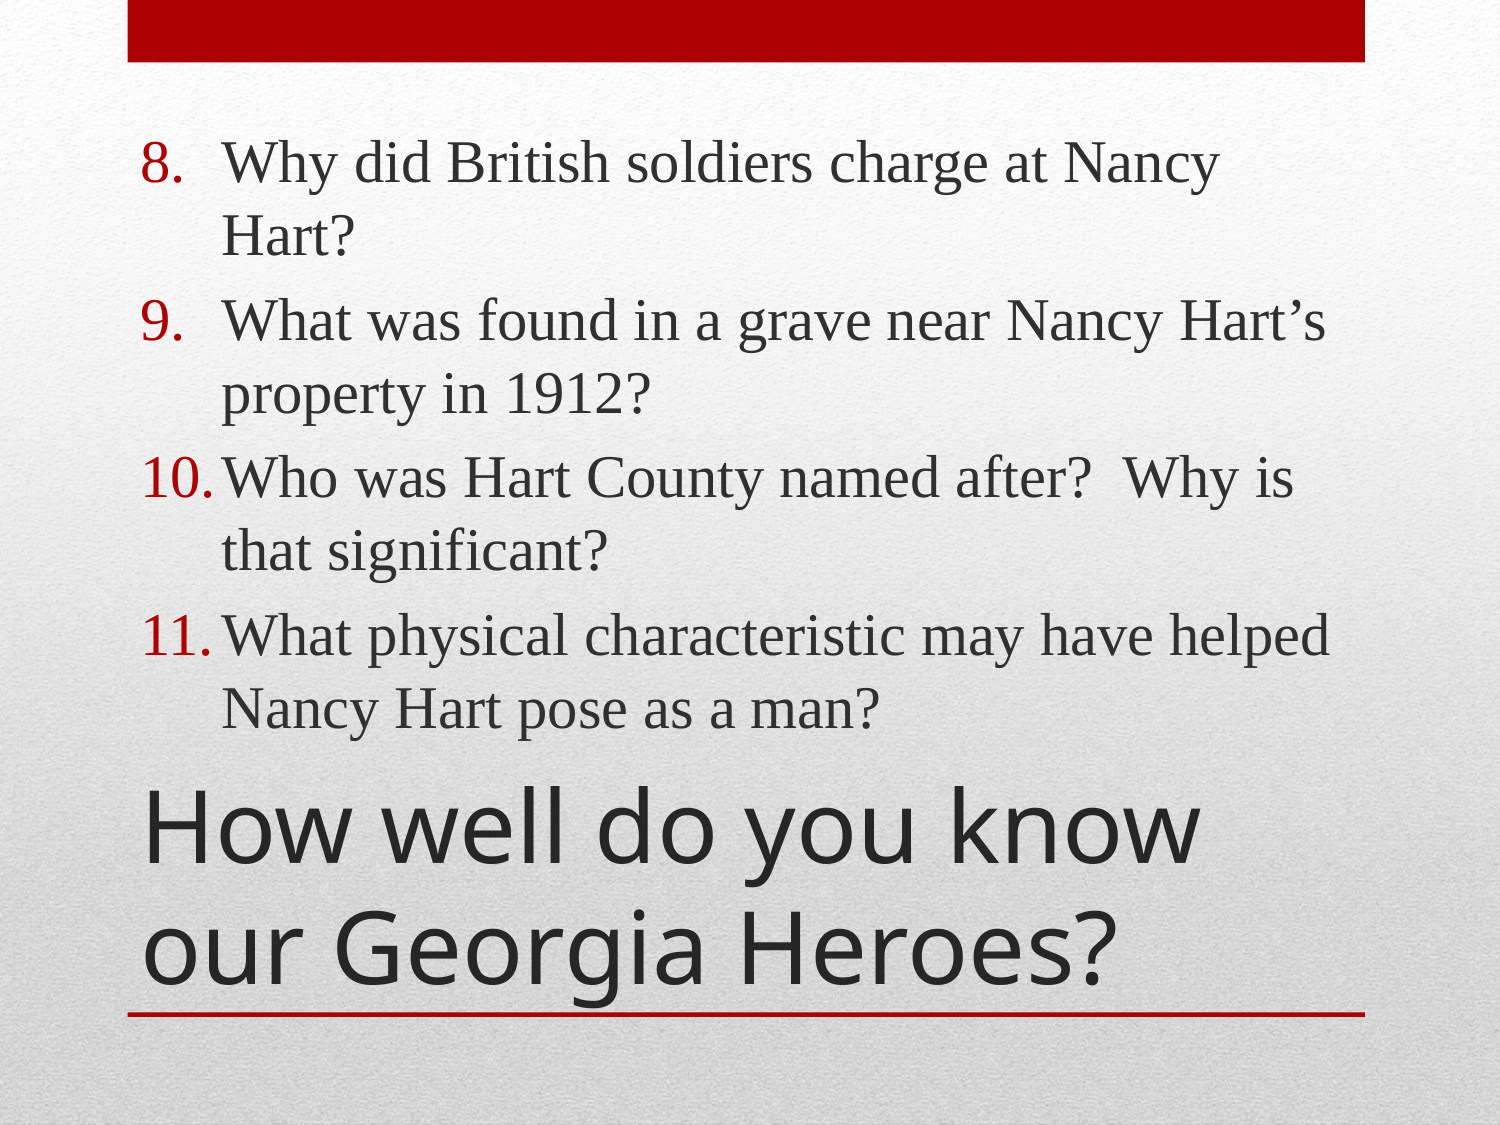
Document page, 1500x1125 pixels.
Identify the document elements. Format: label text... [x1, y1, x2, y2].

title How well do you know our Georgia Heroes? [125, 750, 1238, 1013]
list Why did British soldiers charge at Nancy Hart? What was found in a grave near Nancy Hart’s property in 1912? Who was Hart County named after? Why is that significant? What physical characteristic may have helped Nancy Hart pose as a man? [125, 112, 1363, 750]
